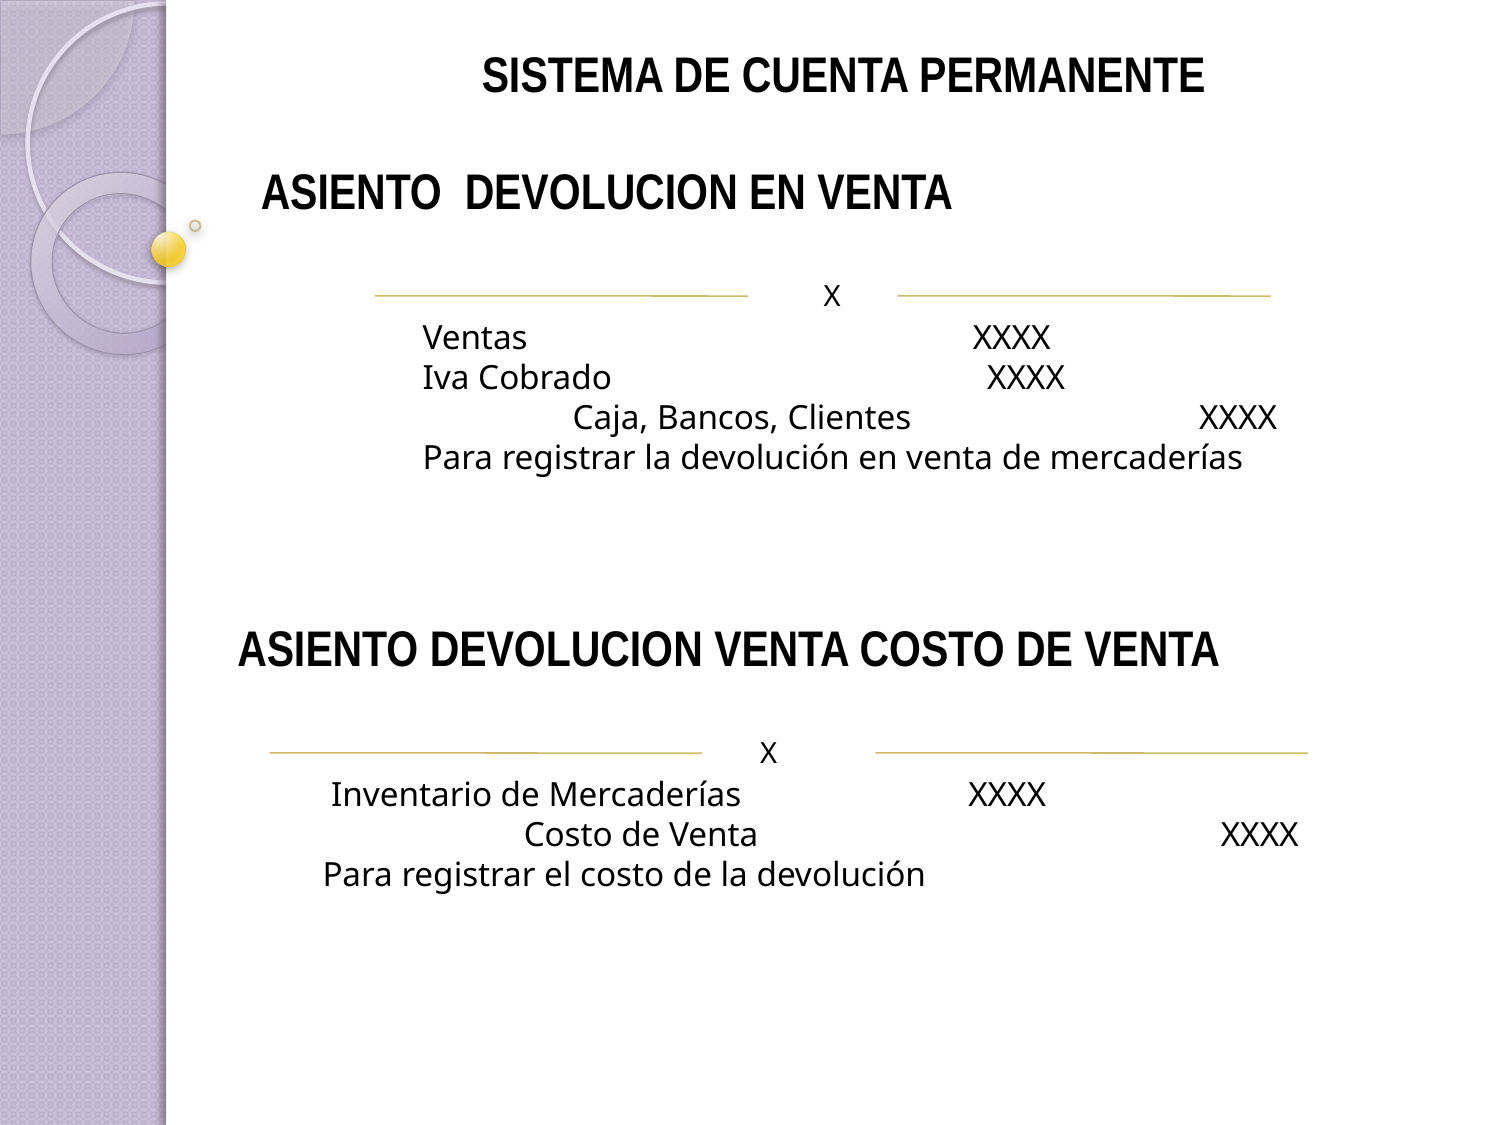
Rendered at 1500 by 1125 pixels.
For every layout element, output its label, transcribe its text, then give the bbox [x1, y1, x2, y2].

text_box ASIENTO DEVOLUCION EN VENTA [246, 152, 1325, 228]
text_box ASIENTO DEVOLUCION VENTA COSTO DE VENTA [222, 609, 1301, 685]
text_box SISTEMA DE CUENTA PERMANENTE [304, 35, 1383, 110]
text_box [374, 269, 1346, 486]
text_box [269, 726, 1395, 903]
